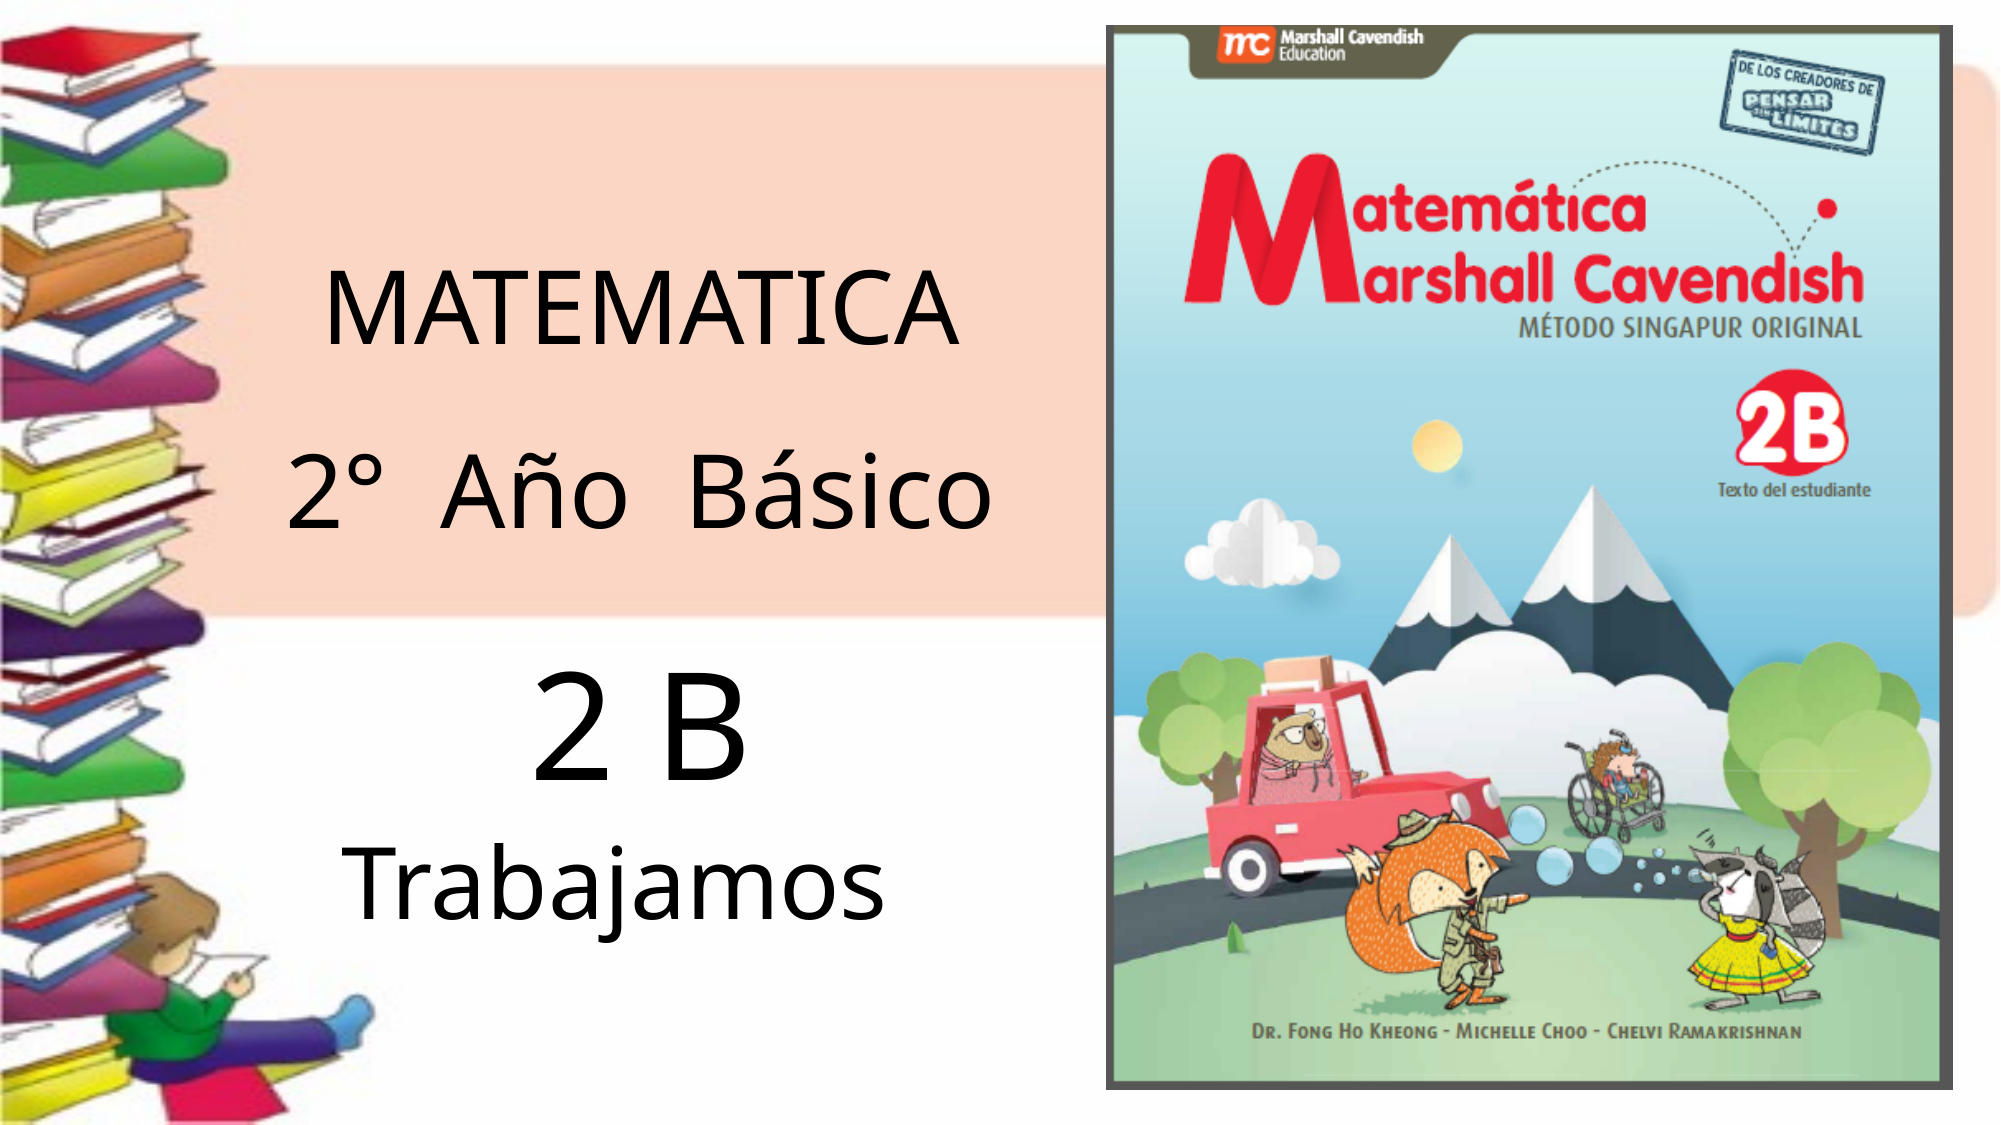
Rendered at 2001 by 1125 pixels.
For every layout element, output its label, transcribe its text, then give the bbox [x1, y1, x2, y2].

title MATEMATICA 2° Año Básico [102, 167, 1106, 742]
picture [0, 0, 2001, 1125]
subtitle 2 B Trabajamos [198, 643, 1083, 1109]
